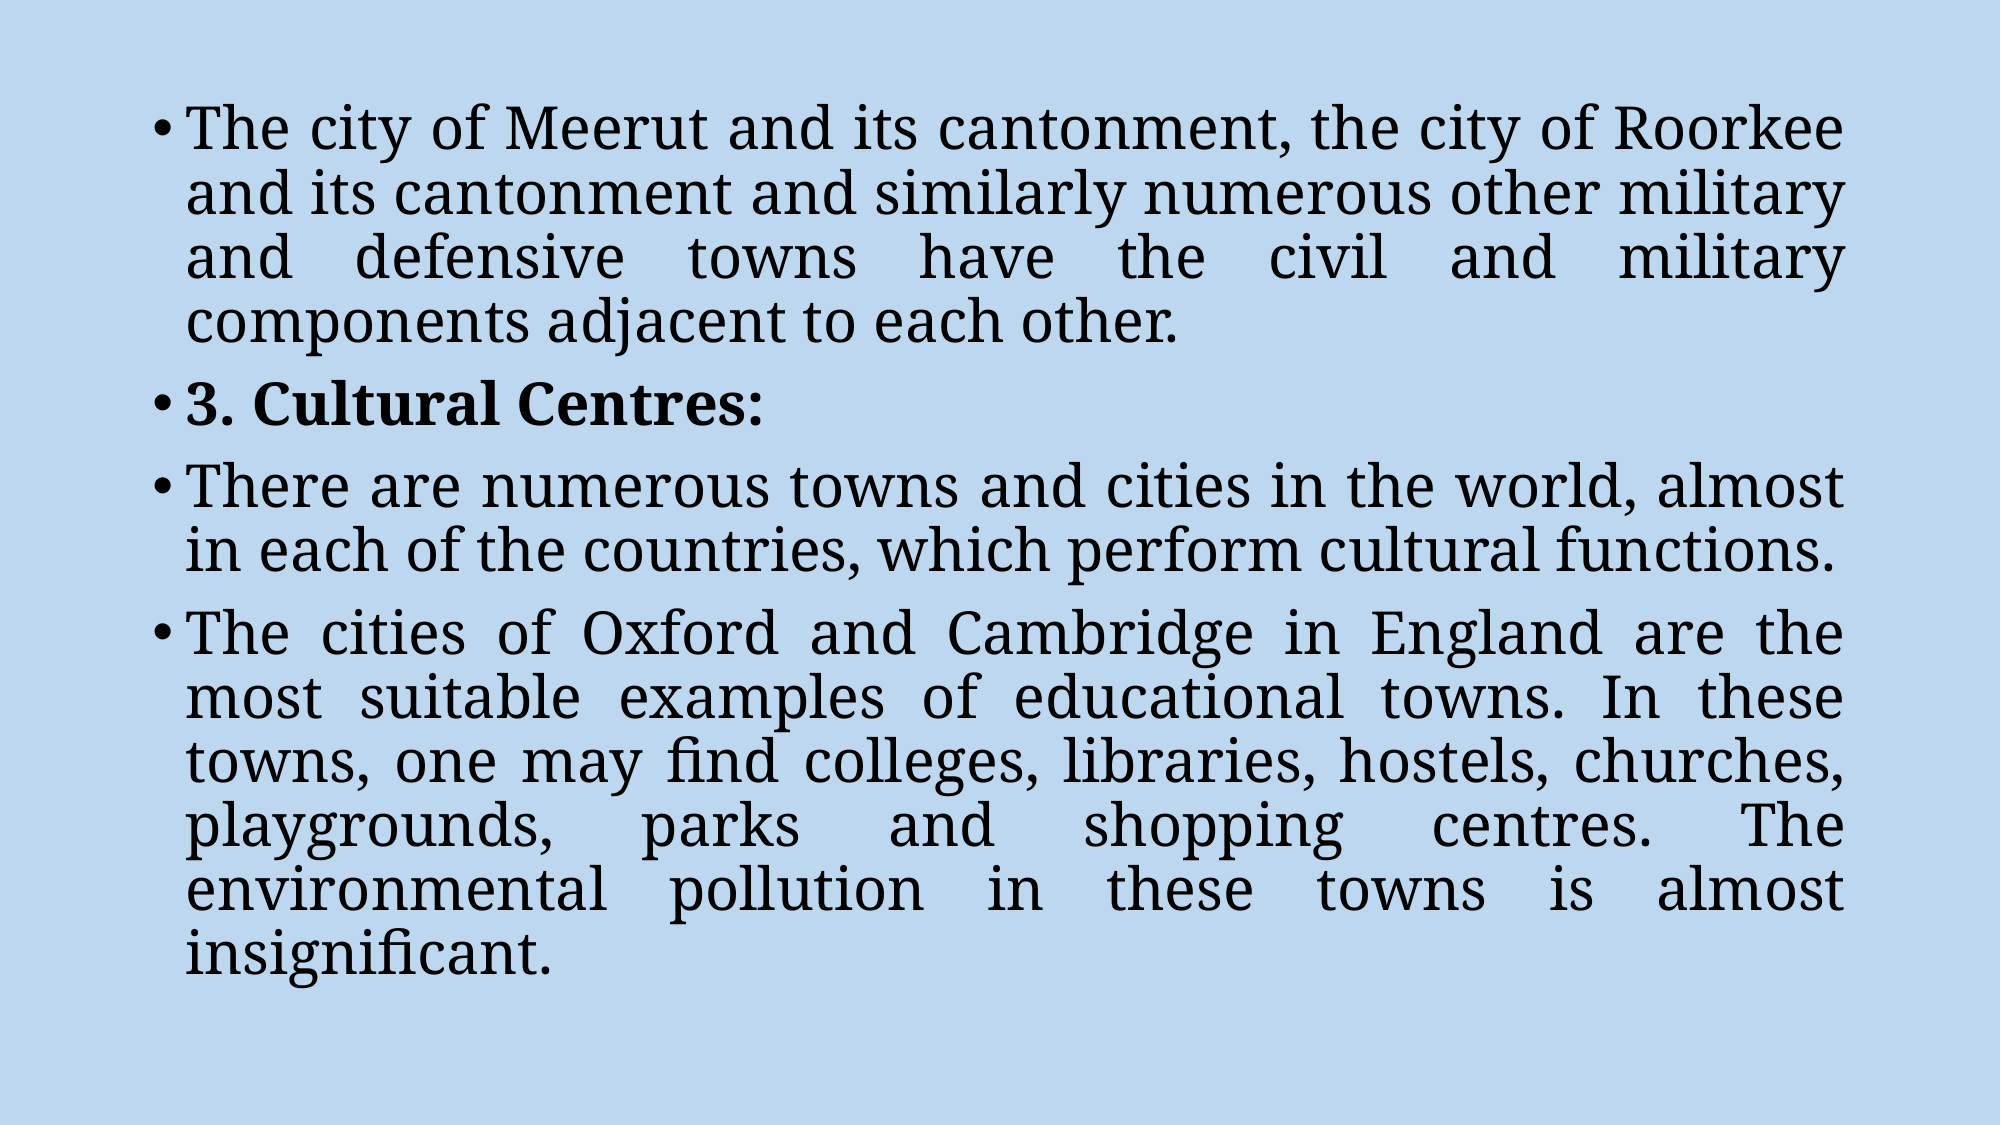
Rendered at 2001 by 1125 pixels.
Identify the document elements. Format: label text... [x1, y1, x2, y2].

list The city of Meerut and its cantonment, the city of Roorkee and its cantonment and similarly numerous other military and defensive towns have the civil and military components adjacent to each other. 3. Cultural Centres: There are numerous towns and cities in the world, almost in each of the countries, which perform cultural functions. The cities of Oxford and Cambridge in England are the most suitable examples of educational towns. In these towns, one may find colleges, libraries, hostels, churches, playgrounds, parks and shopping centres. The environmental pollution in these towns is almost insignificant. [137, 91, 1863, 1060]
